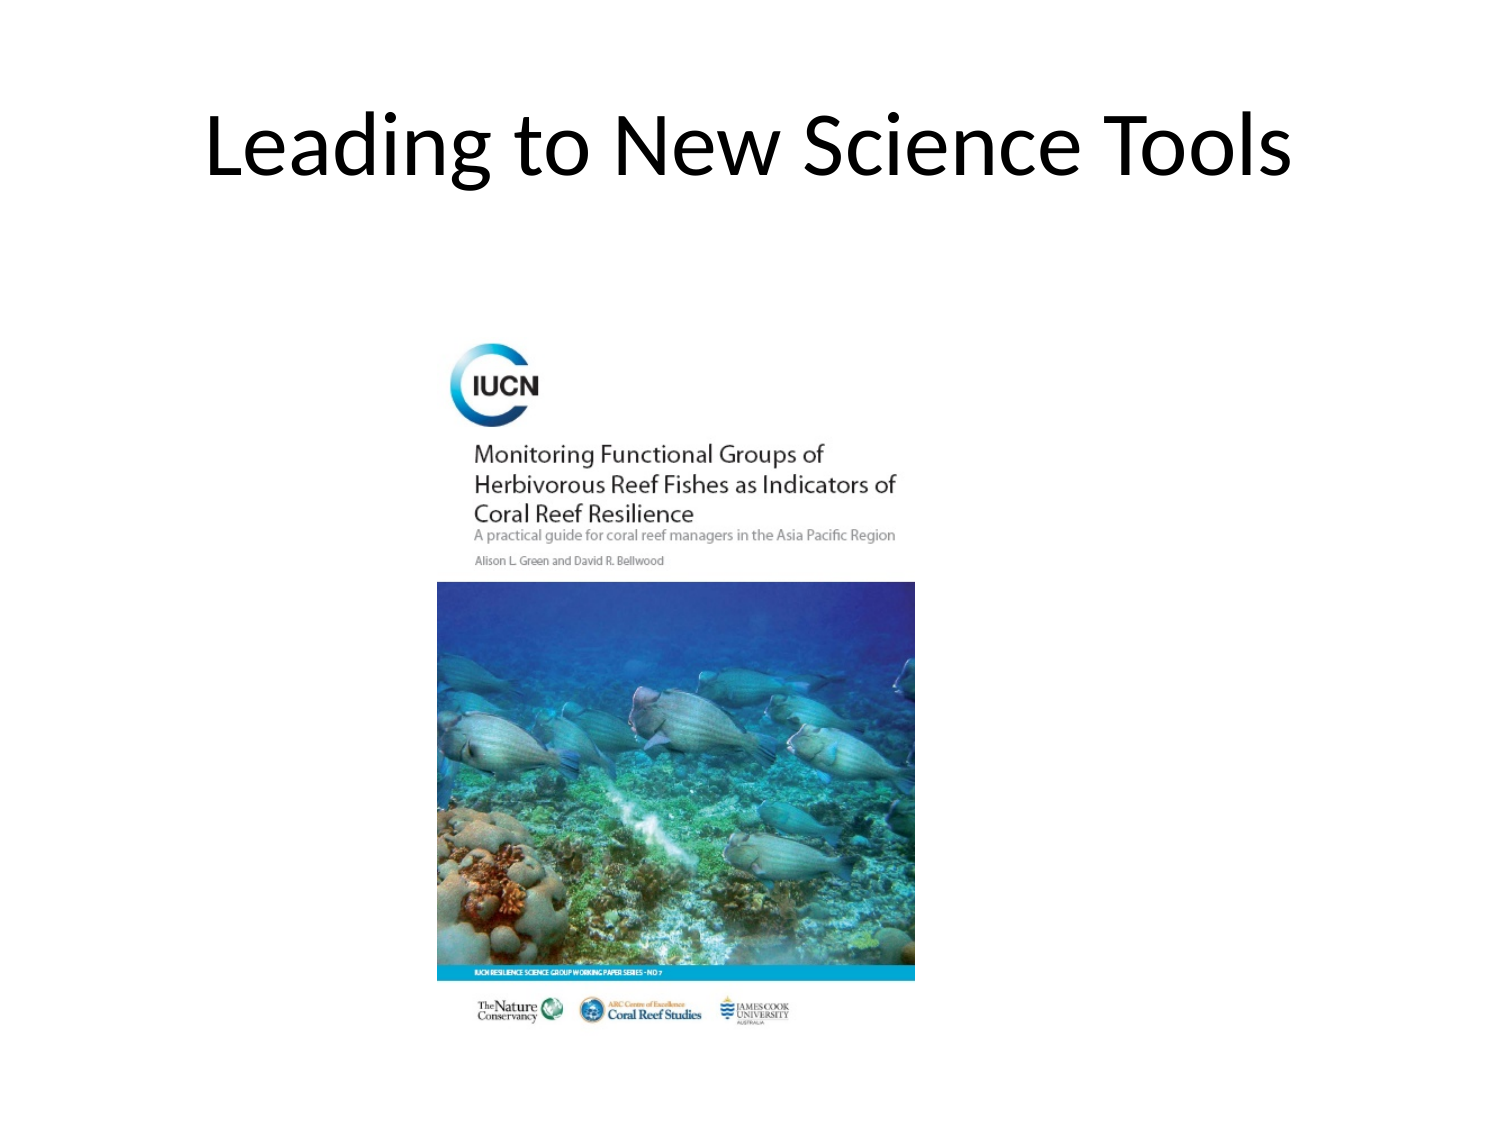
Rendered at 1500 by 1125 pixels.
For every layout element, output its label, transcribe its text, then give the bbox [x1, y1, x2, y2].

title Leading to New Science Tools [75, 45, 1425, 233]
picture [437, 337, 915, 976]
picture [437, 980, 915, 1037]
